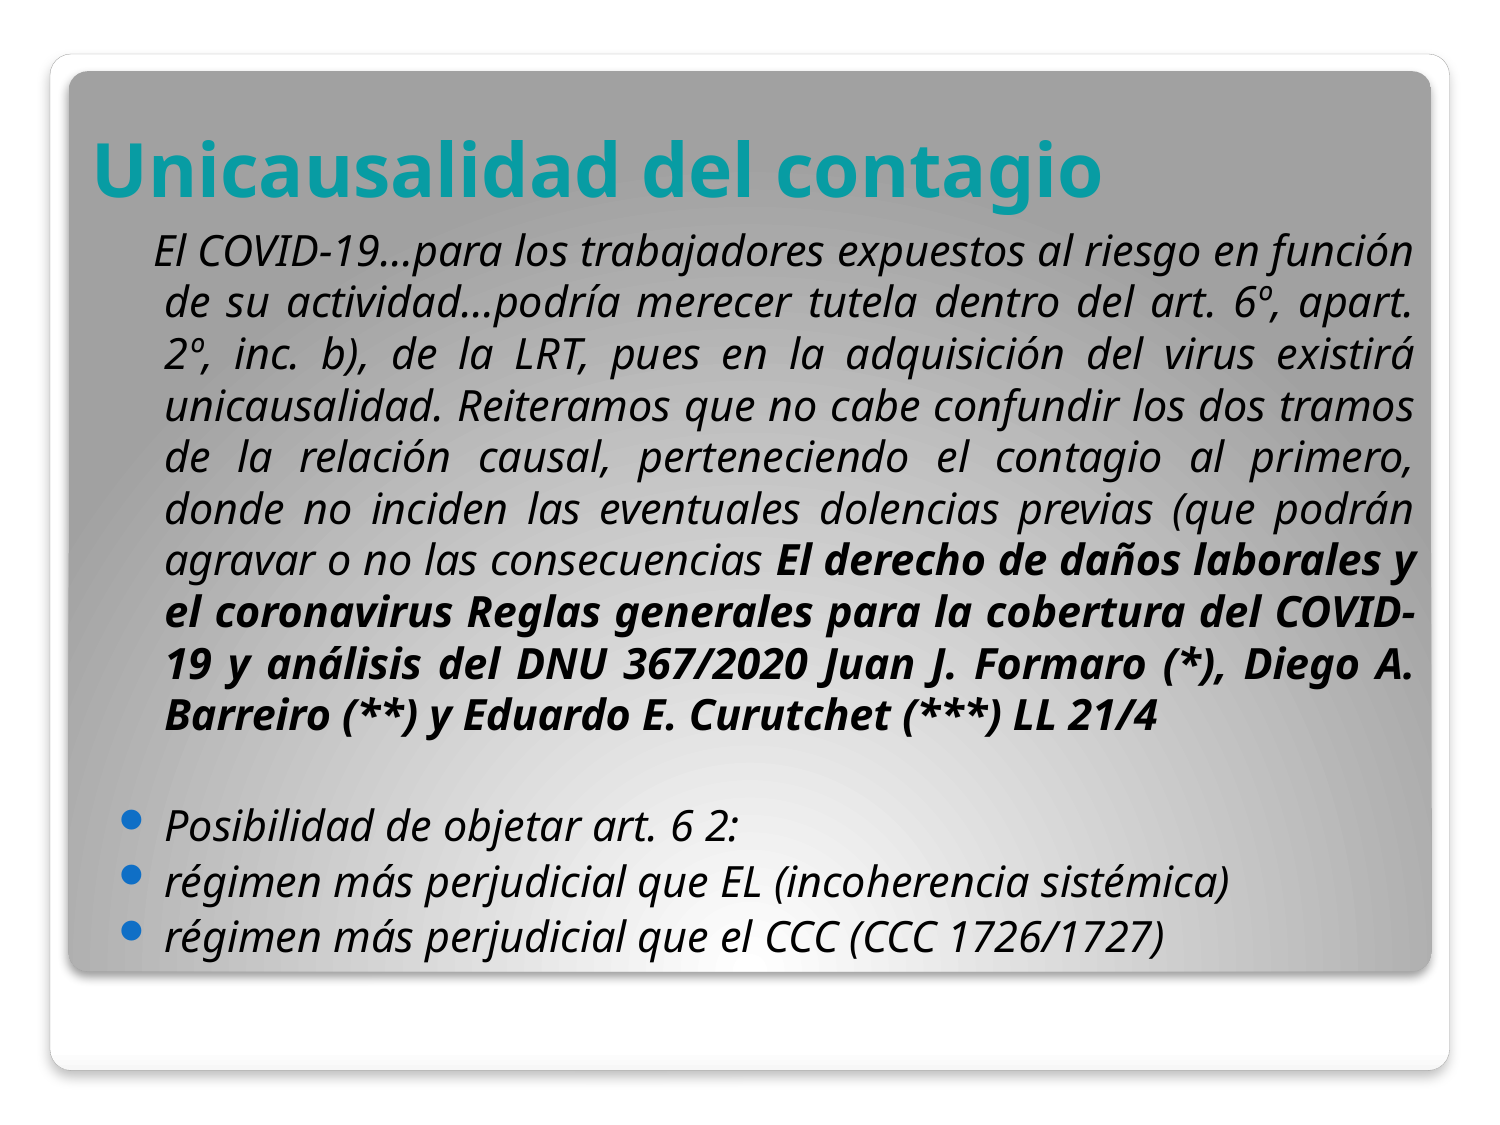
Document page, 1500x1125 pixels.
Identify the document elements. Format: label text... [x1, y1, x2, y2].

title Unicausalidad del contagio [76, 78, 1420, 220]
list El COVID-19…para los trabajadores expuestos al riesgo en función de su actividad…podría merecer tutela dentro del art. 6º, apart. 2º, inc. b), de la LRT, pues en la adquisición del virus existirá unicausalidad. Reiteramos que no cabe confundir los dos tramos de la relación causal, perteneciendo el contagio al primero, donde no inciden las eventuales dolencias previas (que podrán agravar o no las consecuencias El derecho de daños laborales y el coronavirus Reglas generales para la cobertura del COVID-19 y análisis del DNU 367/2020 Juan J. Formaro (*), Diego A. Barreiro (**) y Eduardo E. Curutchet (***) LL 21/4 Posibilidad de objetar art. 6 2: régimen más perjudicial que EL (incoherencia sistémica) régimen más perjudicial que el CCC (CCC 1726/1727) [88, 208, 1431, 991]
